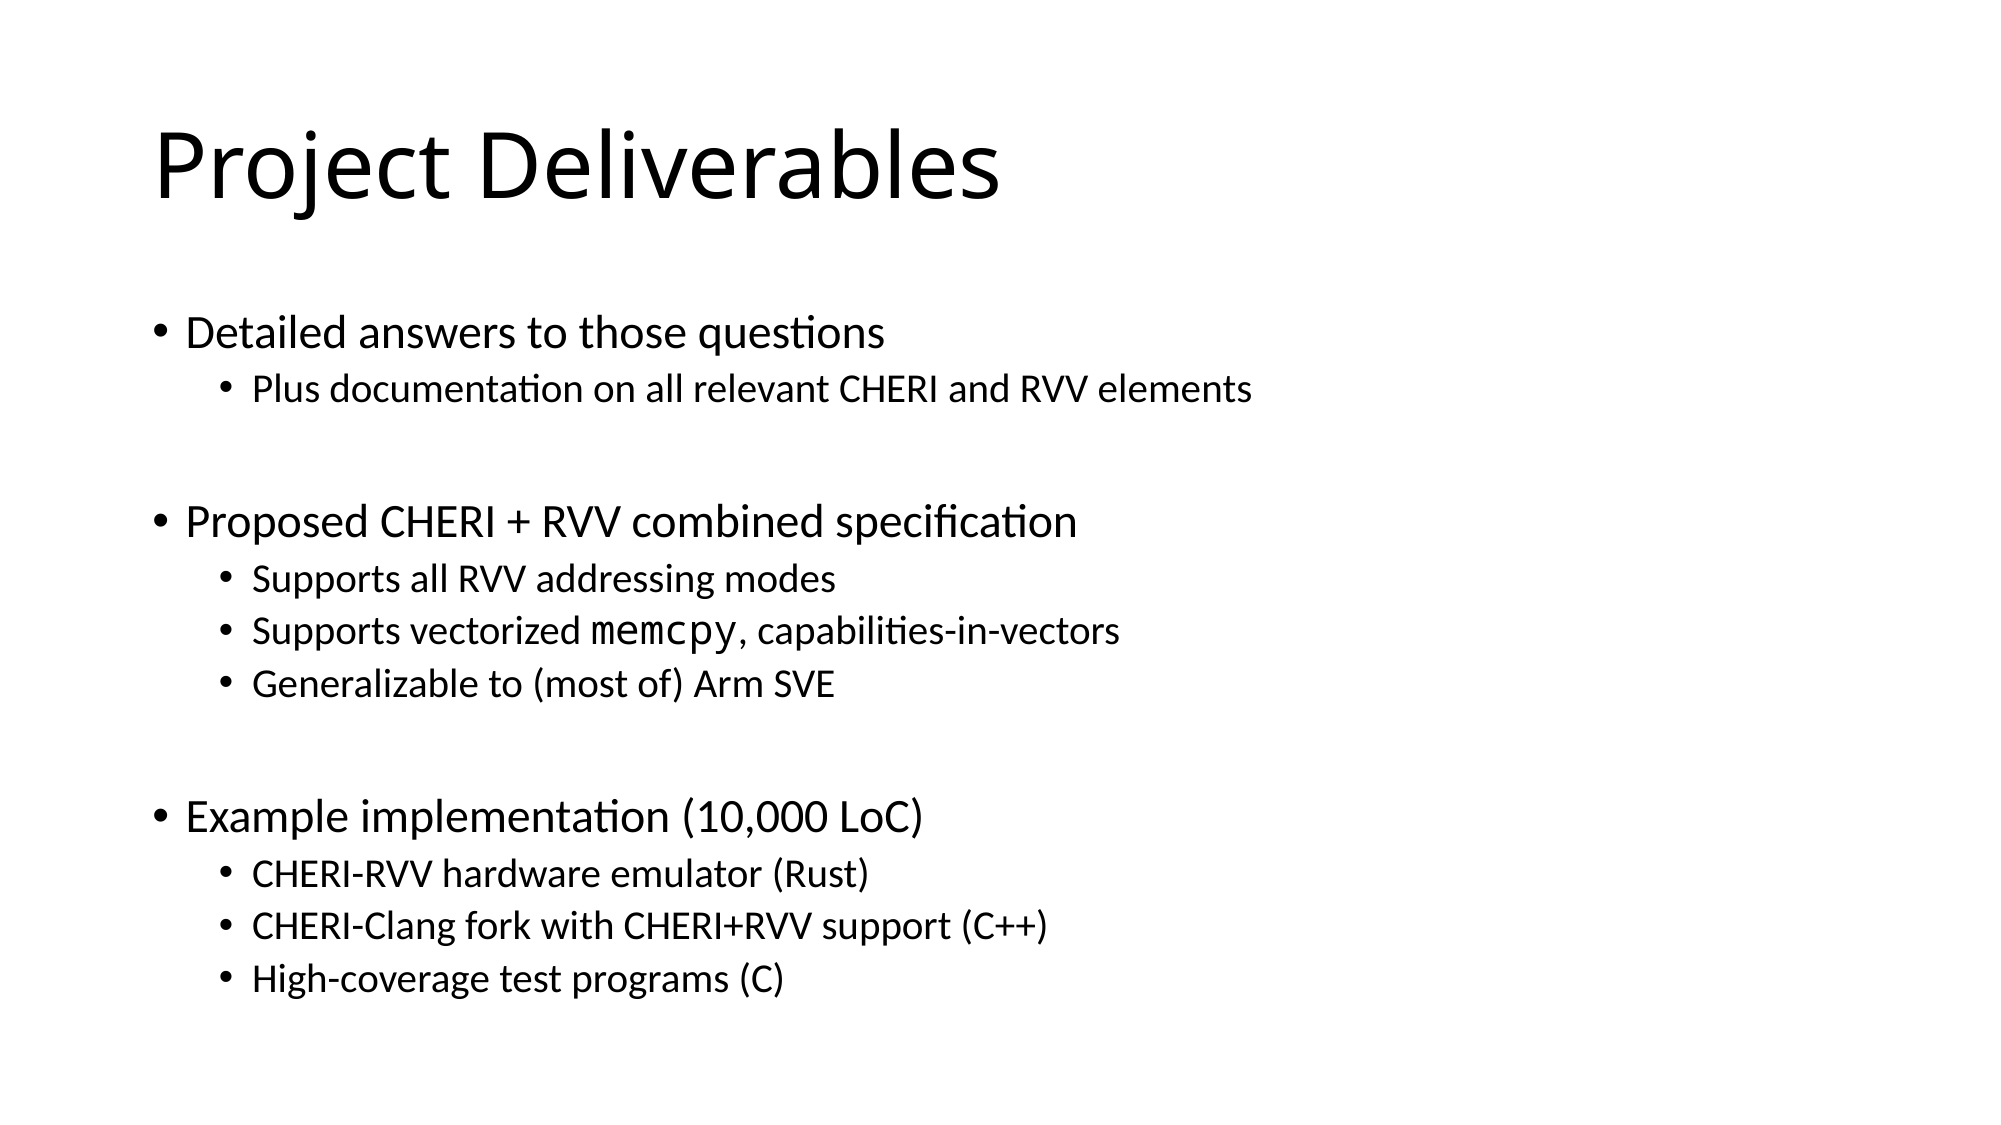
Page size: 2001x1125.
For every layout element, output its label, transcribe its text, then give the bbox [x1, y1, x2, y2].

list Detailed answers to those questions Plus documentation on all relevant CHERI and RVV elements Proposed CHERI + RVV combined specification Supports all RVV addressing modes Supports vectorized memcpy, capabilities-in-vectors Generalizable to (most of) Arm SVE Example implementation (10,000 LoC) CHERI-RVV hardware emulator (Rust) CHERI-Clang fork with CHERI+RVV support (C++) High-coverage test programs (C) [137, 299, 1863, 1014]
title Project Deliverables [137, 59, 1863, 278]
